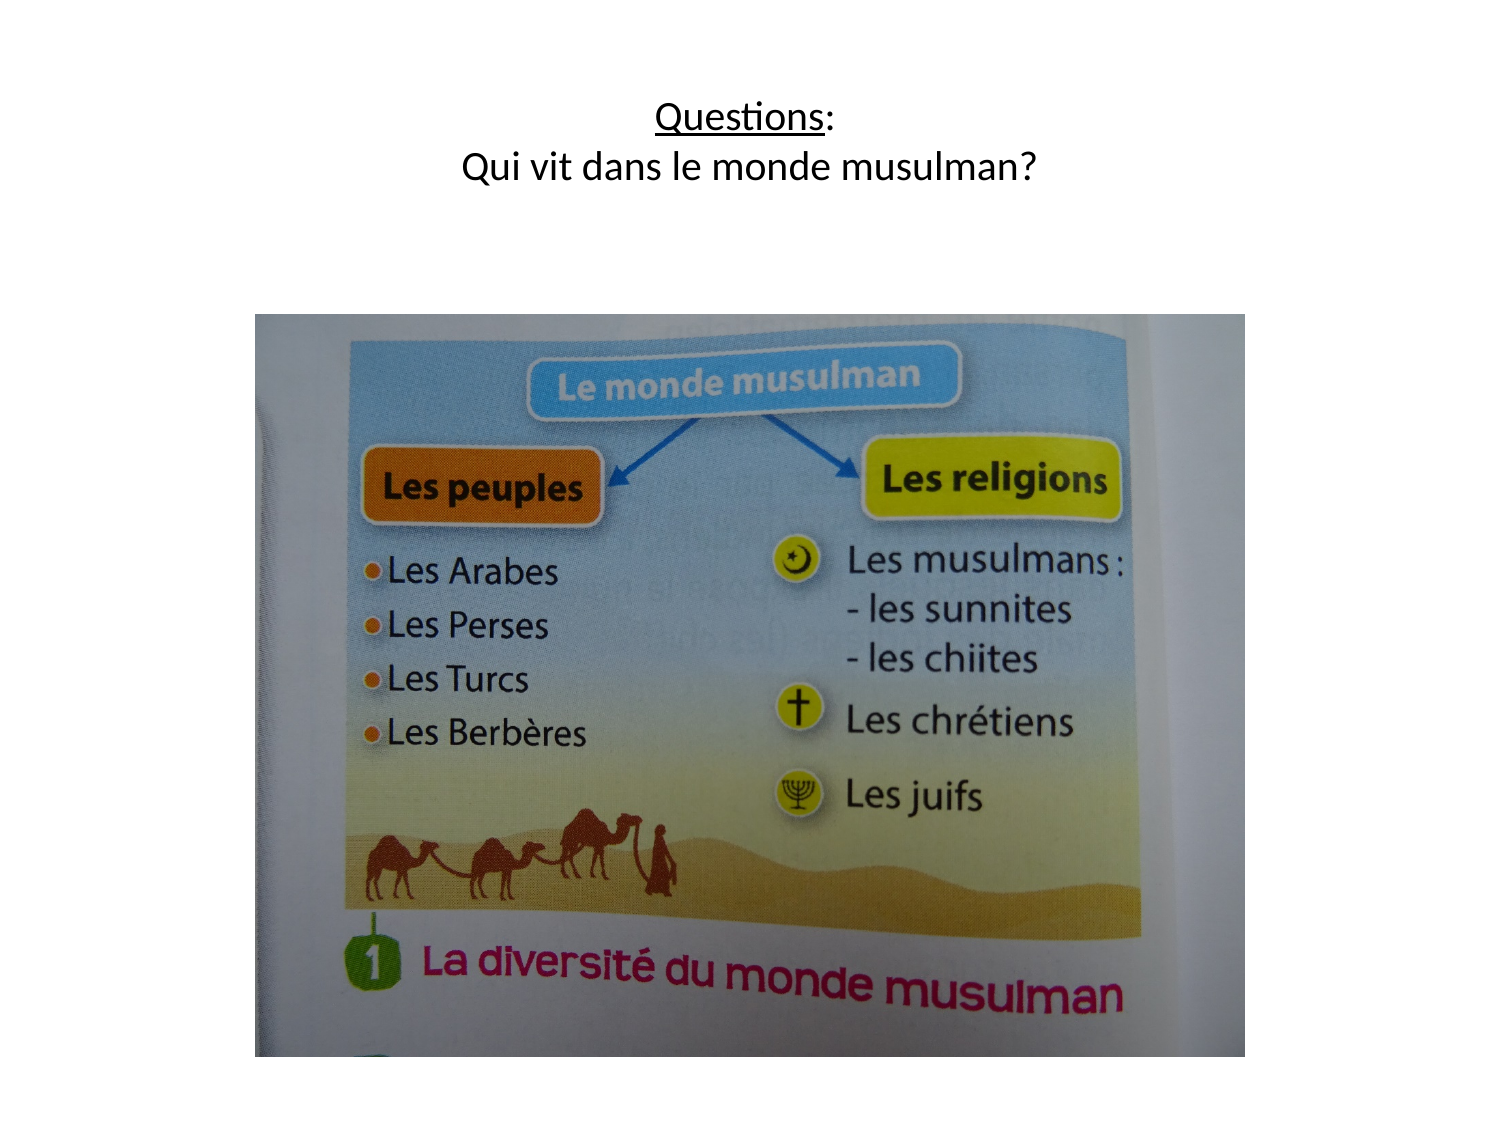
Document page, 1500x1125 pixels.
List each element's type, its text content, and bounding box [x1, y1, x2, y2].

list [254, 314, 1246, 1058]
title Questions: Qui vit dans le monde musulman? [75, 45, 1425, 233]
